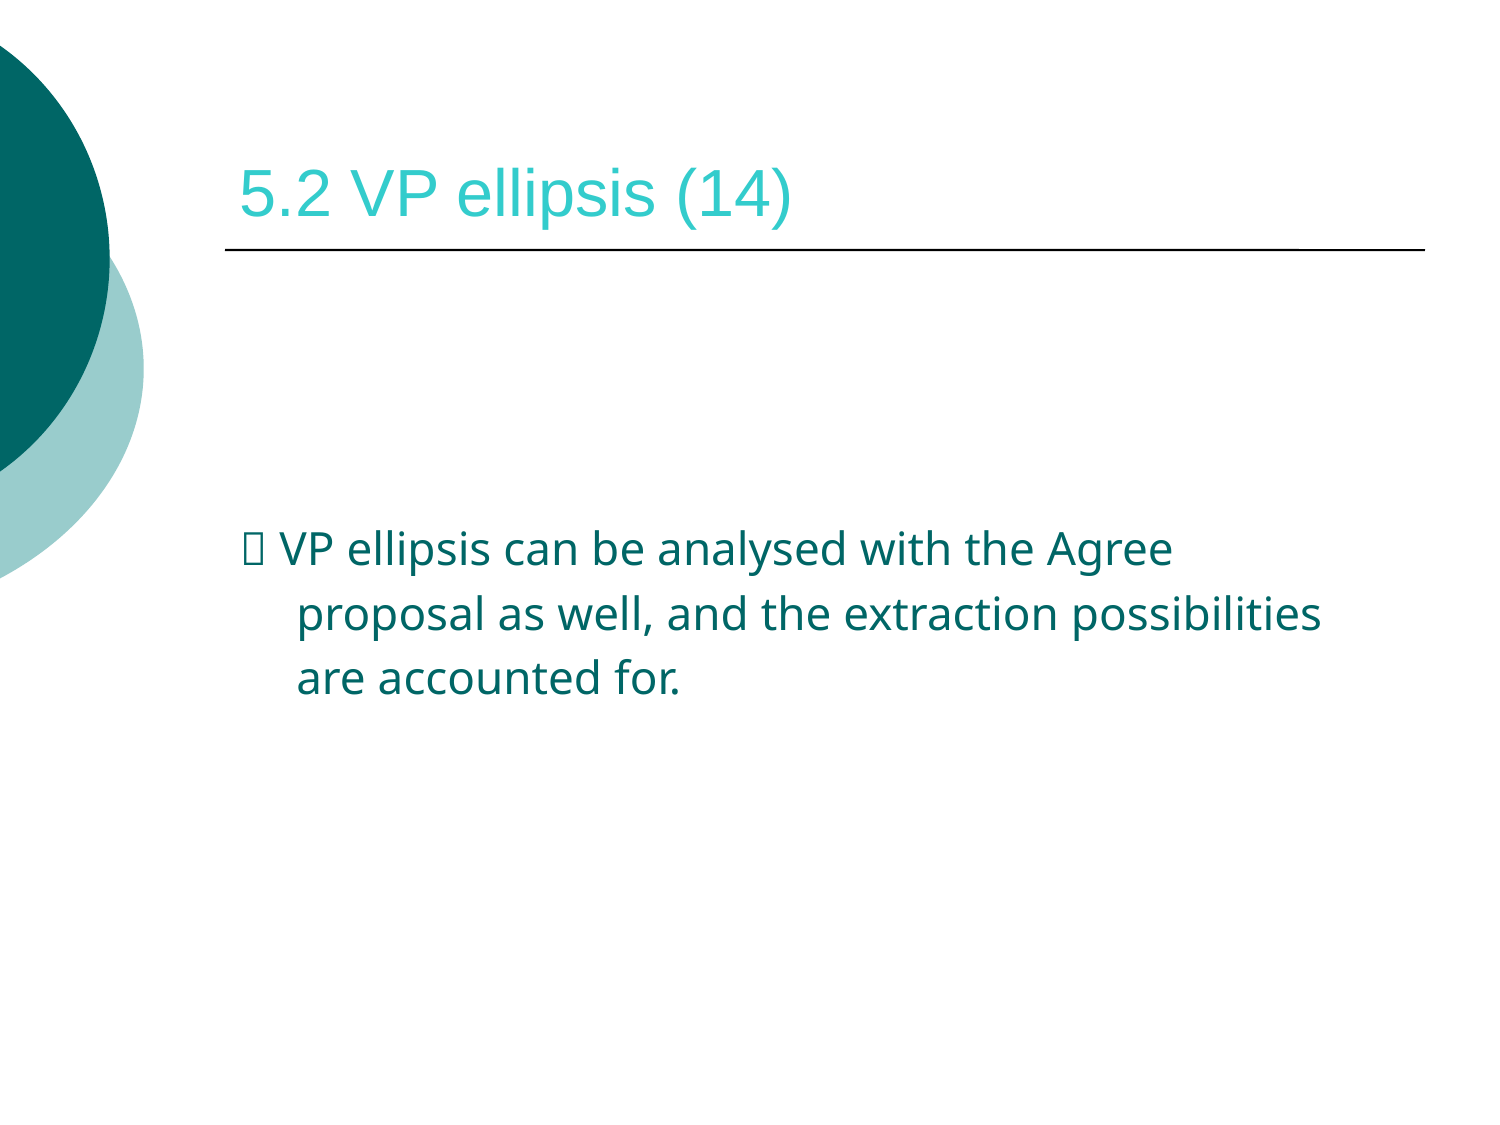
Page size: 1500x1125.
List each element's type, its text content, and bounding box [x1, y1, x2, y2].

title 5.2 VP ellipsis (14) [224, 49, 1425, 238]
list  VP ellipsis can be analysed with the Agree proposal as well, and the extraction possibilities are accounted for. [224, 512, 1451, 1048]
